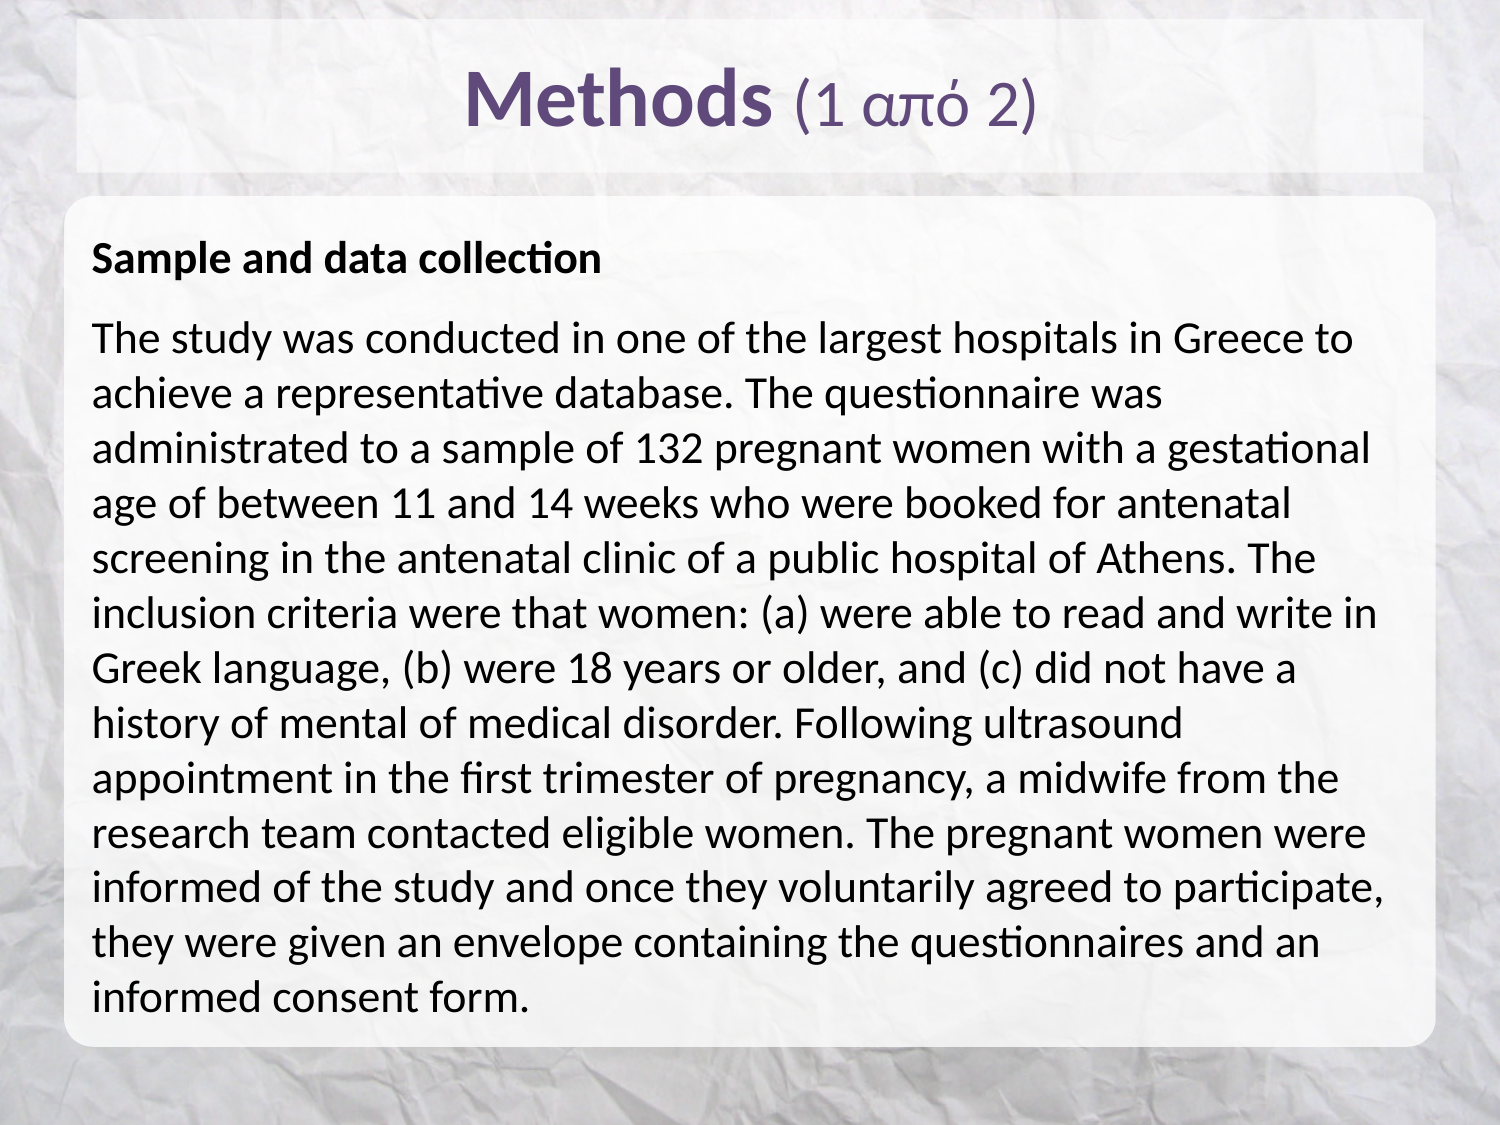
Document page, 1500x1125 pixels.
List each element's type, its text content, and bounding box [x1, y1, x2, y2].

title Methods (1 από 2) [76, 19, 1427, 169]
list Sample and data collection The study was conducted in one of the largest hospitals in Greece to achieve a representative database. The questionnaire was administrated to a sample of 132 pregnant women with a gestational age of between 11 and 14 weeks who were booked for antenatal screening in the antenatal clinic of a public hospital of Athens. The inclusion criteria were that women: (a) were able to read and write in Greek language, (b) were 18 years or older, and (c) did not have a history of mental of medical disorder. Following ultrasound appointment in the first trimester of pregnancy, a midwife from the research team contacted eligible women. The pregnant women were informed of the study and once they voluntarily agreed to participate, they were given an envelope containing the questionnaires and an informed consent form. [76, 219, 1436, 1047]
picture [0, 0, 1500, 1125]
